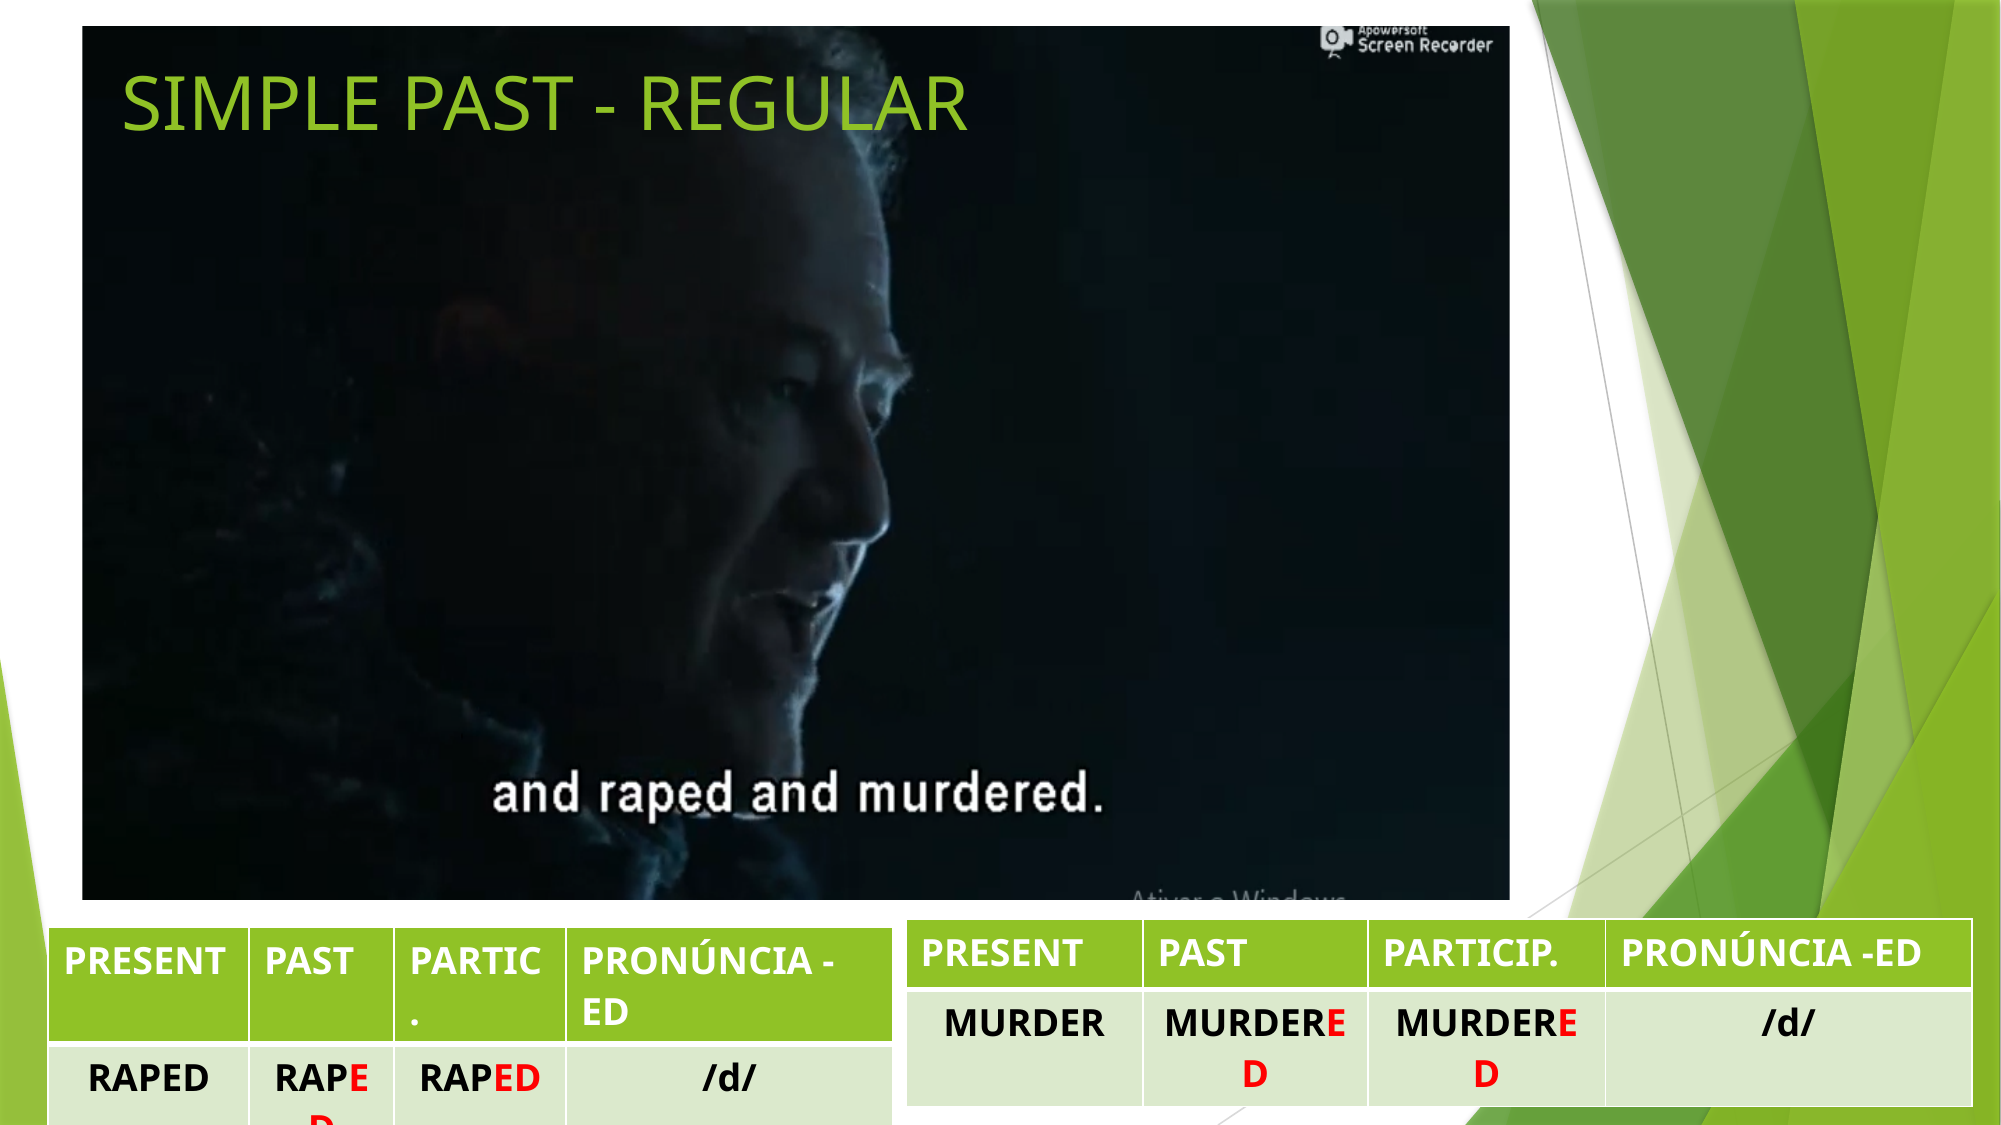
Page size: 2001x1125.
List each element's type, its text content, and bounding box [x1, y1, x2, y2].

table_cell RAPED [250, 1047, 393, 1125]
table_header PAST [250, 928, 393, 1041]
table_cell /d/ [567, 1047, 892, 1125]
table_header PARTIC. [395, 928, 565, 1041]
table_cell RAPED [395, 1047, 565, 1125]
table_cell MURDER [907, 992, 1142, 1106]
table_cell MURDERED [1144, 992, 1367, 1106]
table_header PRONÚNCIA - ED [567, 928, 892, 1041]
table_header PRESENT [907, 920, 1142, 987]
table_header PARTICIP. [1369, 920, 1605, 987]
table_cell MURDERED [1369, 992, 1605, 1106]
table_header PRESENT [49, 928, 248, 1041]
table_cell /d/ [1606, 992, 1971, 1106]
table_cell RAPED [49, 1047, 248, 1125]
table_header PAST [1144, 920, 1367, 987]
picture [81, 26, 1511, 901]
table_header PRONÚNCIA -ED [1606, 920, 1971, 987]
